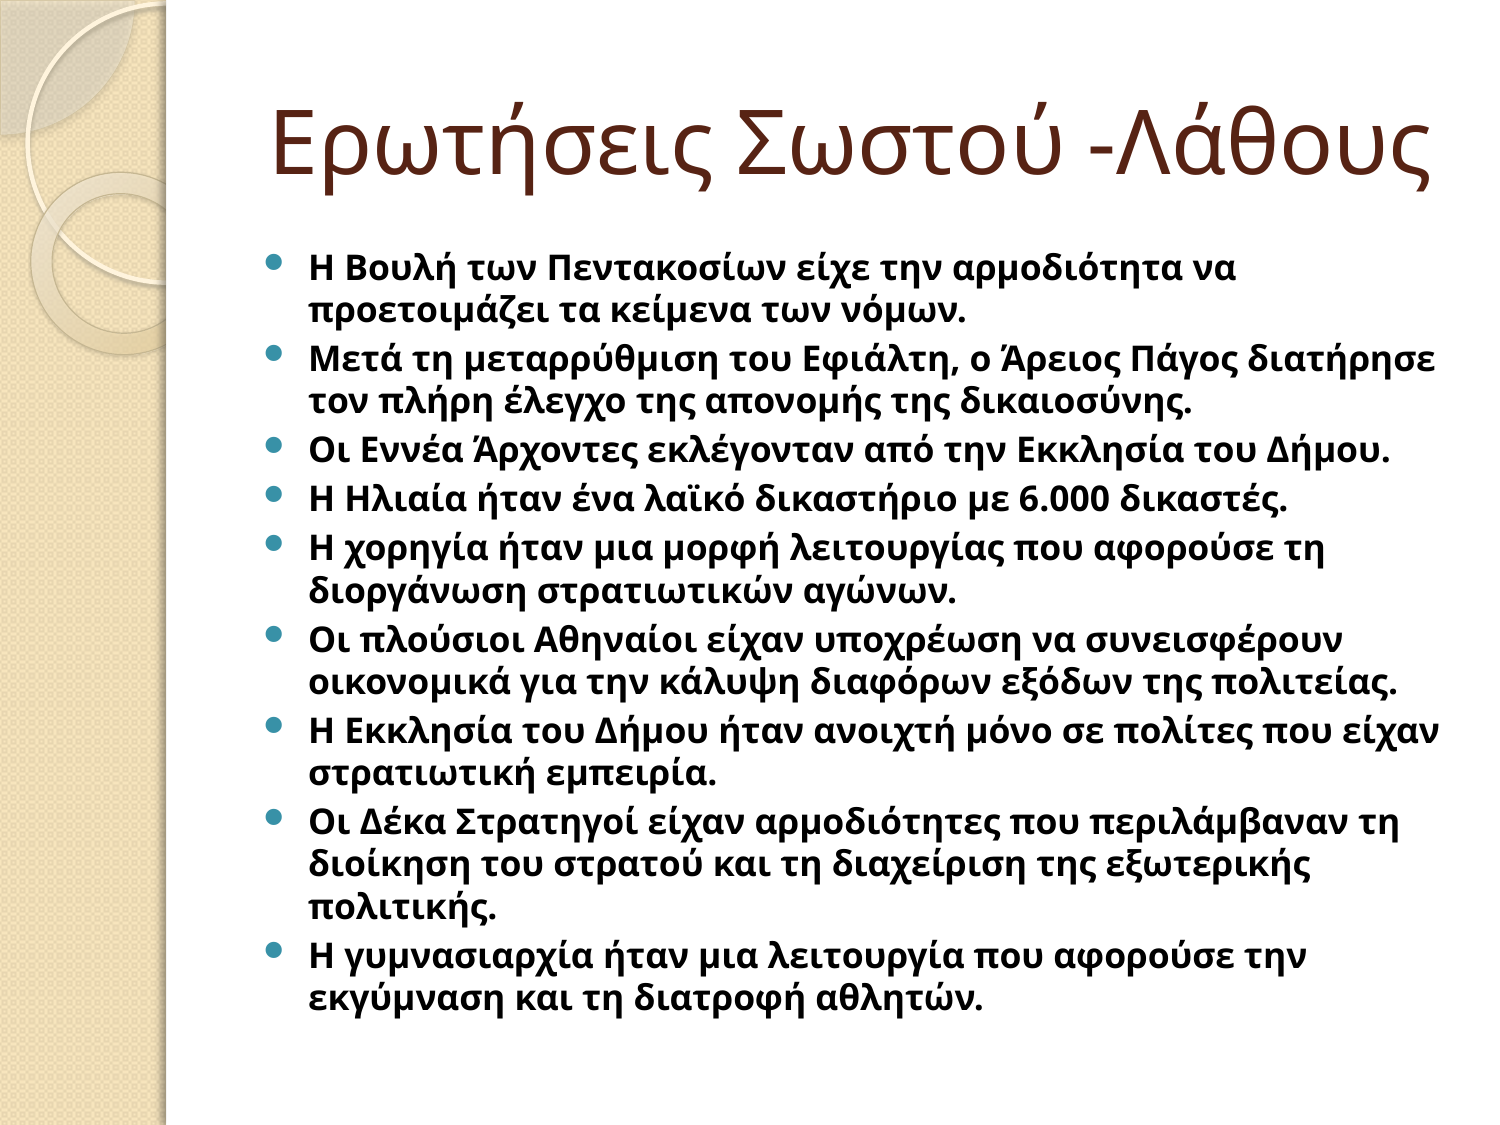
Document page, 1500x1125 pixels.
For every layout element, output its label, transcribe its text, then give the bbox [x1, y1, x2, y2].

list Η Βουλή των Πεντακοσίων είχε την αρμοδιότητα να προετοιμάζει τα κείμενα των νόμων. Μετά τη μεταρρύθμιση του Εφιάλτη, ο Άρειος Πάγος διατήρησε τον πλήρη έλεγχο της απονομής της δικαιοσύνης. Οι Εννέα Άρχοντες εκλέγονταν από την Εκκλησία του Δήμου. Η Ηλιαία ήταν ένα λαϊκό δικαστήριο με 6.000 δικαστές. Η χορηγία ήταν μια μορφή λειτουργίας που αφορούσε τη διοργάνωση στρατιωτικών αγώνων. Οι πλούσιοι Αθηναίοι είχαν υποχρέωση να συνεισφέρουν οικονομικά για την κάλυψη διαφόρων εξόδων της πολιτείας. Η Εκκλησία του Δήμου ήταν ανοιχτή μόνο σε πολίτες που είχαν στρατιωτική εμπειρία. Οι Δέκα Στρατηγοί είχαν αρμοδιότητες που περιλάμβαναν τη διοίκηση του στρατού και τη διαχείριση της εξωτερικής πολιτικής. Η γυμνασιαρχία ήταν μια λειτουργία που αφορούσε την εκγύμναση και τη διατροφή αθλητών. [235, 237, 1466, 1025]
title Ερωτήσεις Σωστού -Λάθους [235, 45, 1466, 233]
